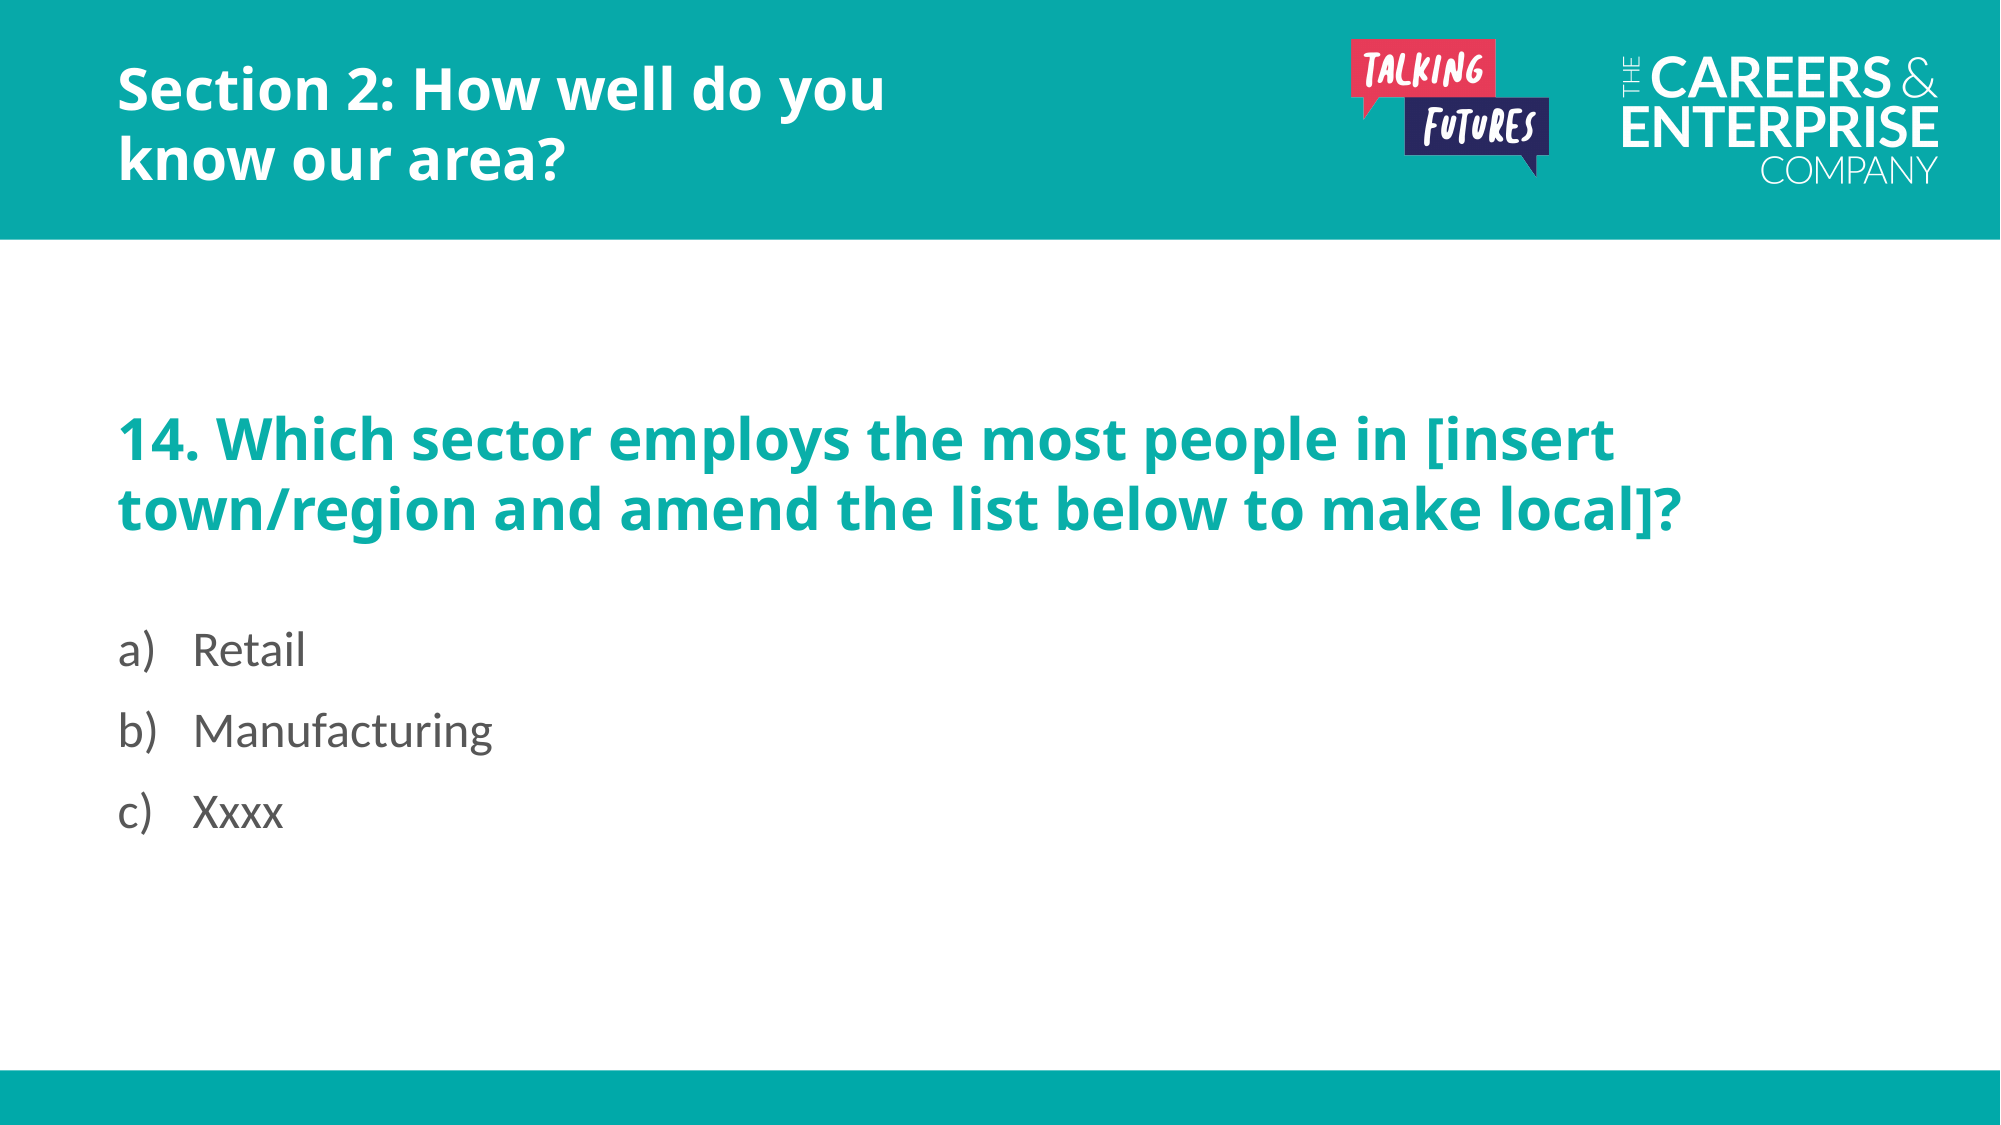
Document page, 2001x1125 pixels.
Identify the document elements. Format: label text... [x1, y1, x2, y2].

text_box [0, 0, 2000, 241]
picture [1623, 56, 1938, 184]
text_box Retail Manufacturing Xxxx [102, 609, 1544, 846]
picture [1351, 39, 1549, 178]
text_box Section 2: How well do you know our area? [102, 44, 1069, 200]
subtitle 14. Which sector employs the most people in [insert town/region and amend the list below to make local]? [102, 394, 1835, 498]
